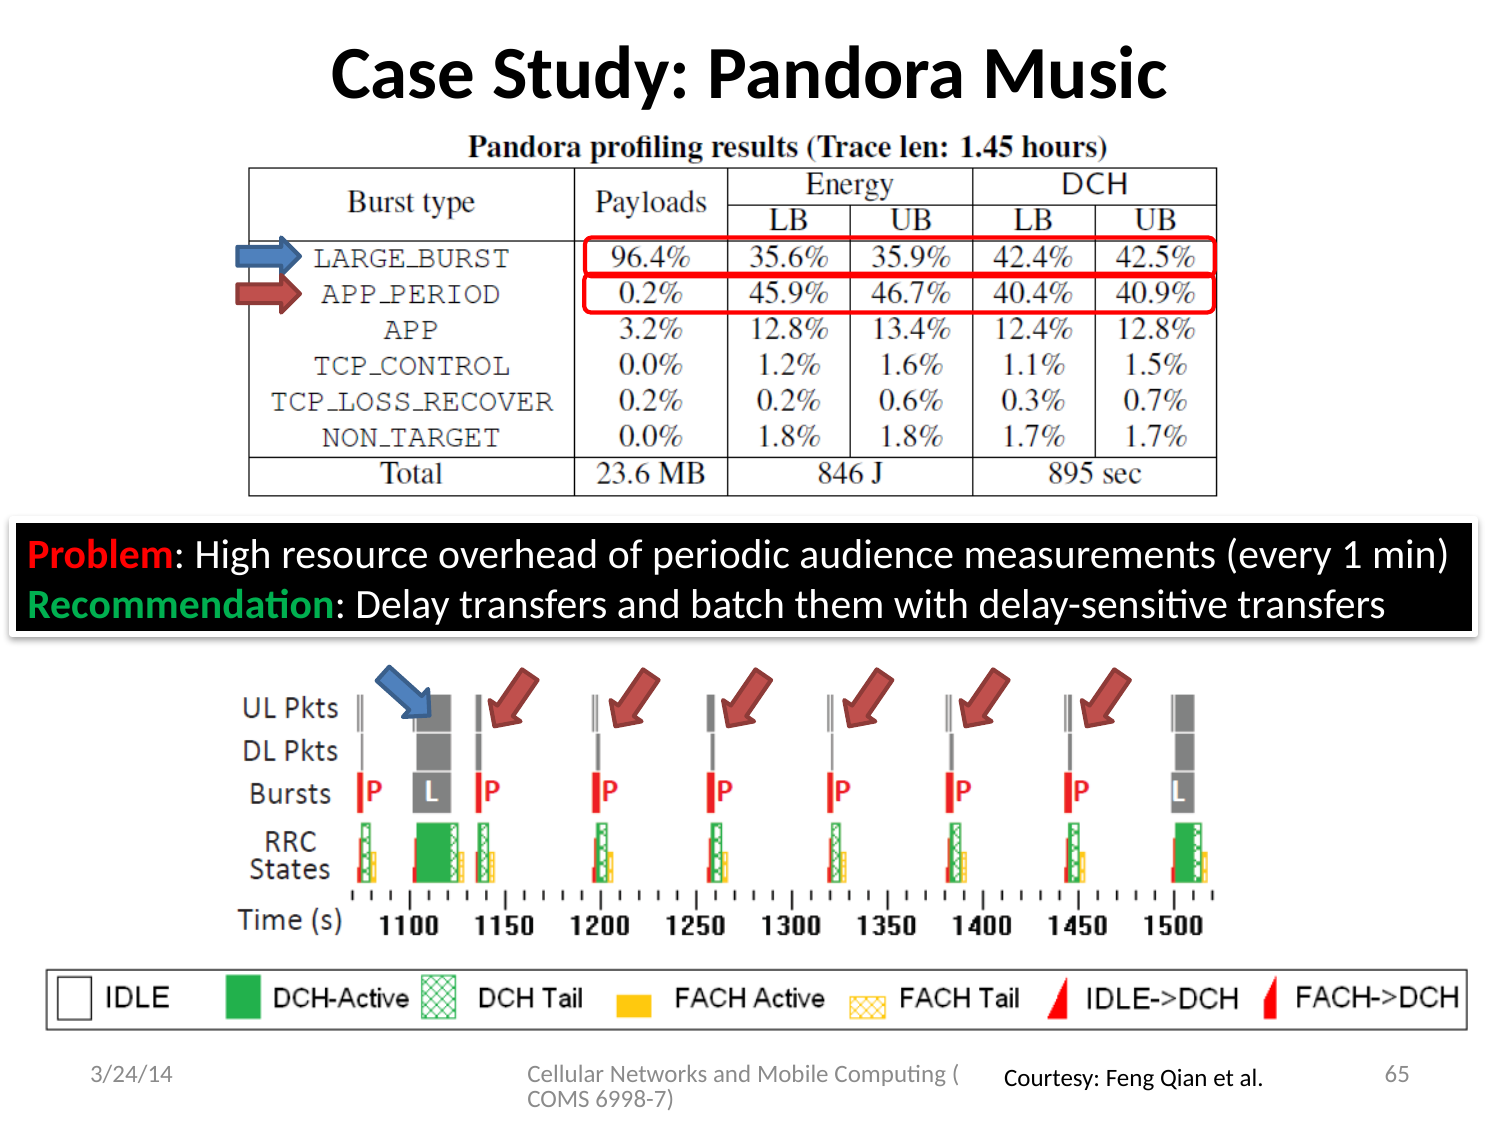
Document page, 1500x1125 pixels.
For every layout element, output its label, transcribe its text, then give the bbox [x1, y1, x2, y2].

text_box [381, 664, 399, 672]
picture [37, 961, 1476, 1038]
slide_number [75, 1046, 425, 1103]
text_box Problem: High resource overhead of periodic audience measurements (every 1 min) Recommendation: Delay transfers and batch them with delay-sensitive transfers [9, 516, 1478, 637]
text_box Courtesy: Feng Qian et al. [989, 1054, 1074, 1100]
picture [224, 674, 1230, 943]
footer Cellular Networks and Mobile Computing (COMS 6998-7) [512, 1046, 988, 1103]
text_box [493, 668, 1124, 732]
title Case Study: Pandora Music [75, 0, 1425, 163]
slide_number 65 [1074, 1046, 1425, 1103]
picture [237, 124, 1226, 503]
